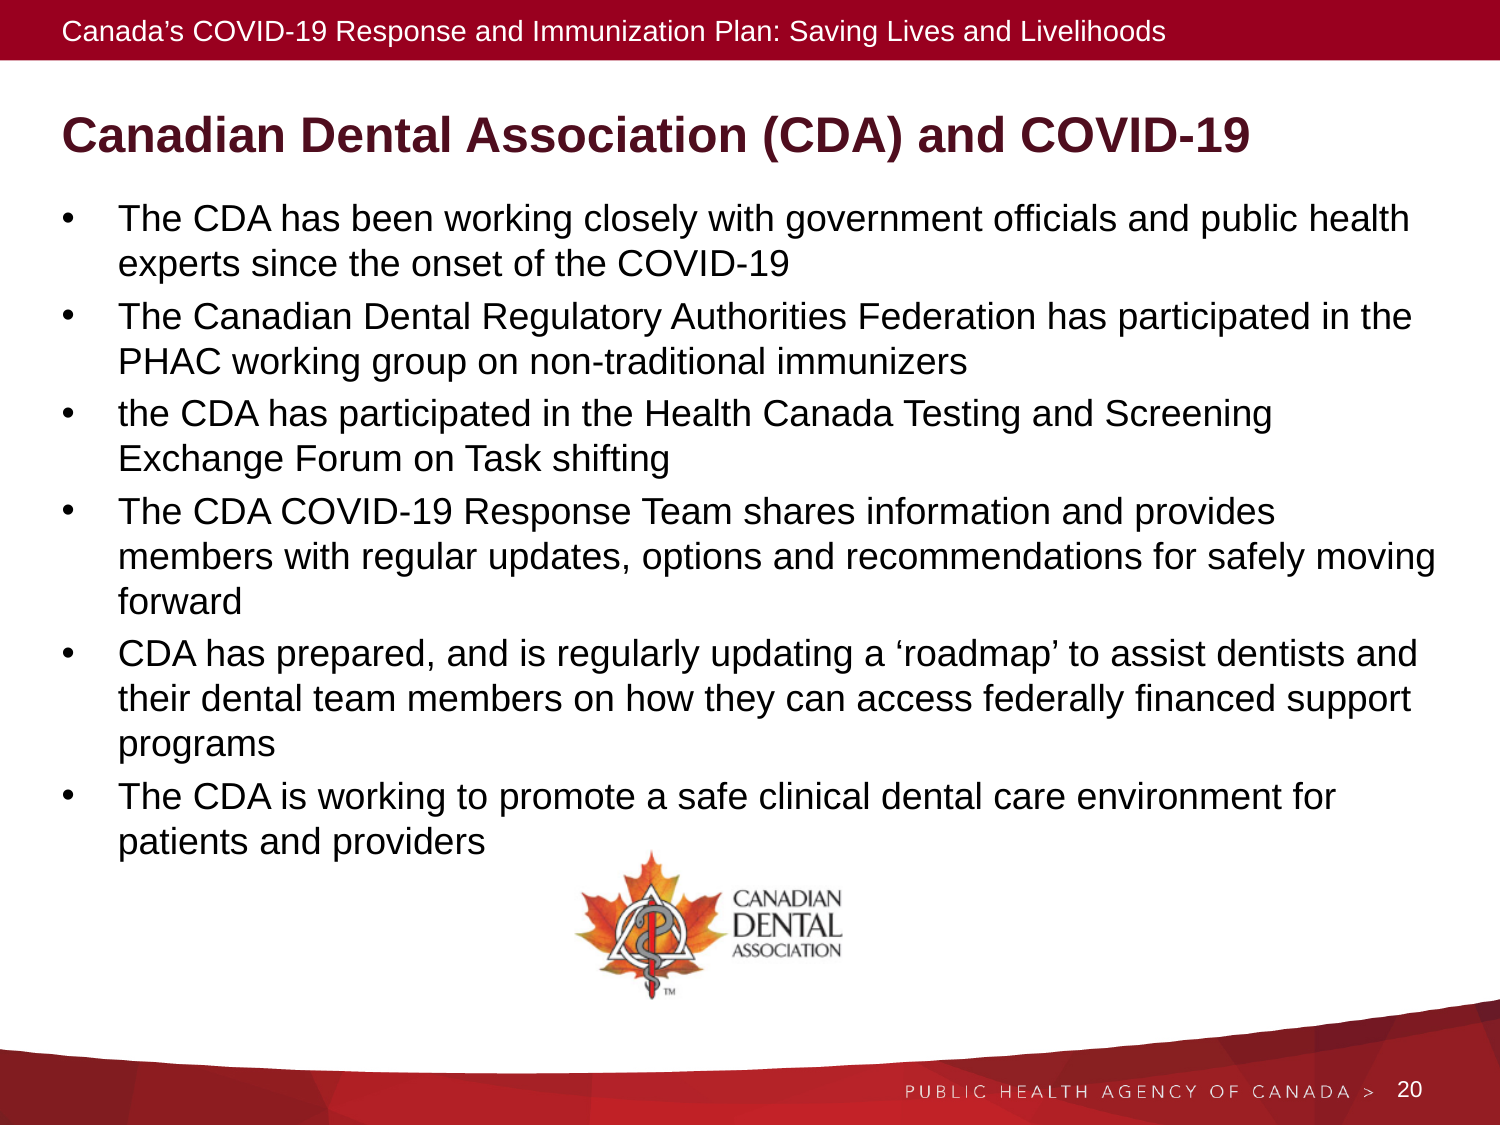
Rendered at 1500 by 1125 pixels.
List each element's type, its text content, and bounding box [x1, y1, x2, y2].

title Canadian Dental Association (CDA) and COVID-19 [46, 73, 1455, 171]
list Canada’s COVID-19 Response and Immunization Plan: Saving Lives and Livelihoods [46, 4, 1455, 61]
slide_number 20 [1382, 1057, 1476, 1118]
picture [0, 61, 1500, 1125]
list The CDA has been working closely with government officials and public health experts since the onset of the COVID-19 The Canadian Dental Regulatory Authorities Federation has participated in the PHAC working group on non-traditional immunizers the CDA has participated in the Health Canada Testing and Screening Exchange Forum on Task shifting The CDA COVID-19 Response Team shares information and provides members with regular updates, options and recommendations for safely moving forward CDA has prepared, and is regularly updating a ‘roadmap’ to assist dentists and their dental team members on how they can access federally financed support programs The CDA is working to promote a safe clinical dental care environment for patients and providers [46, 186, 1455, 991]
